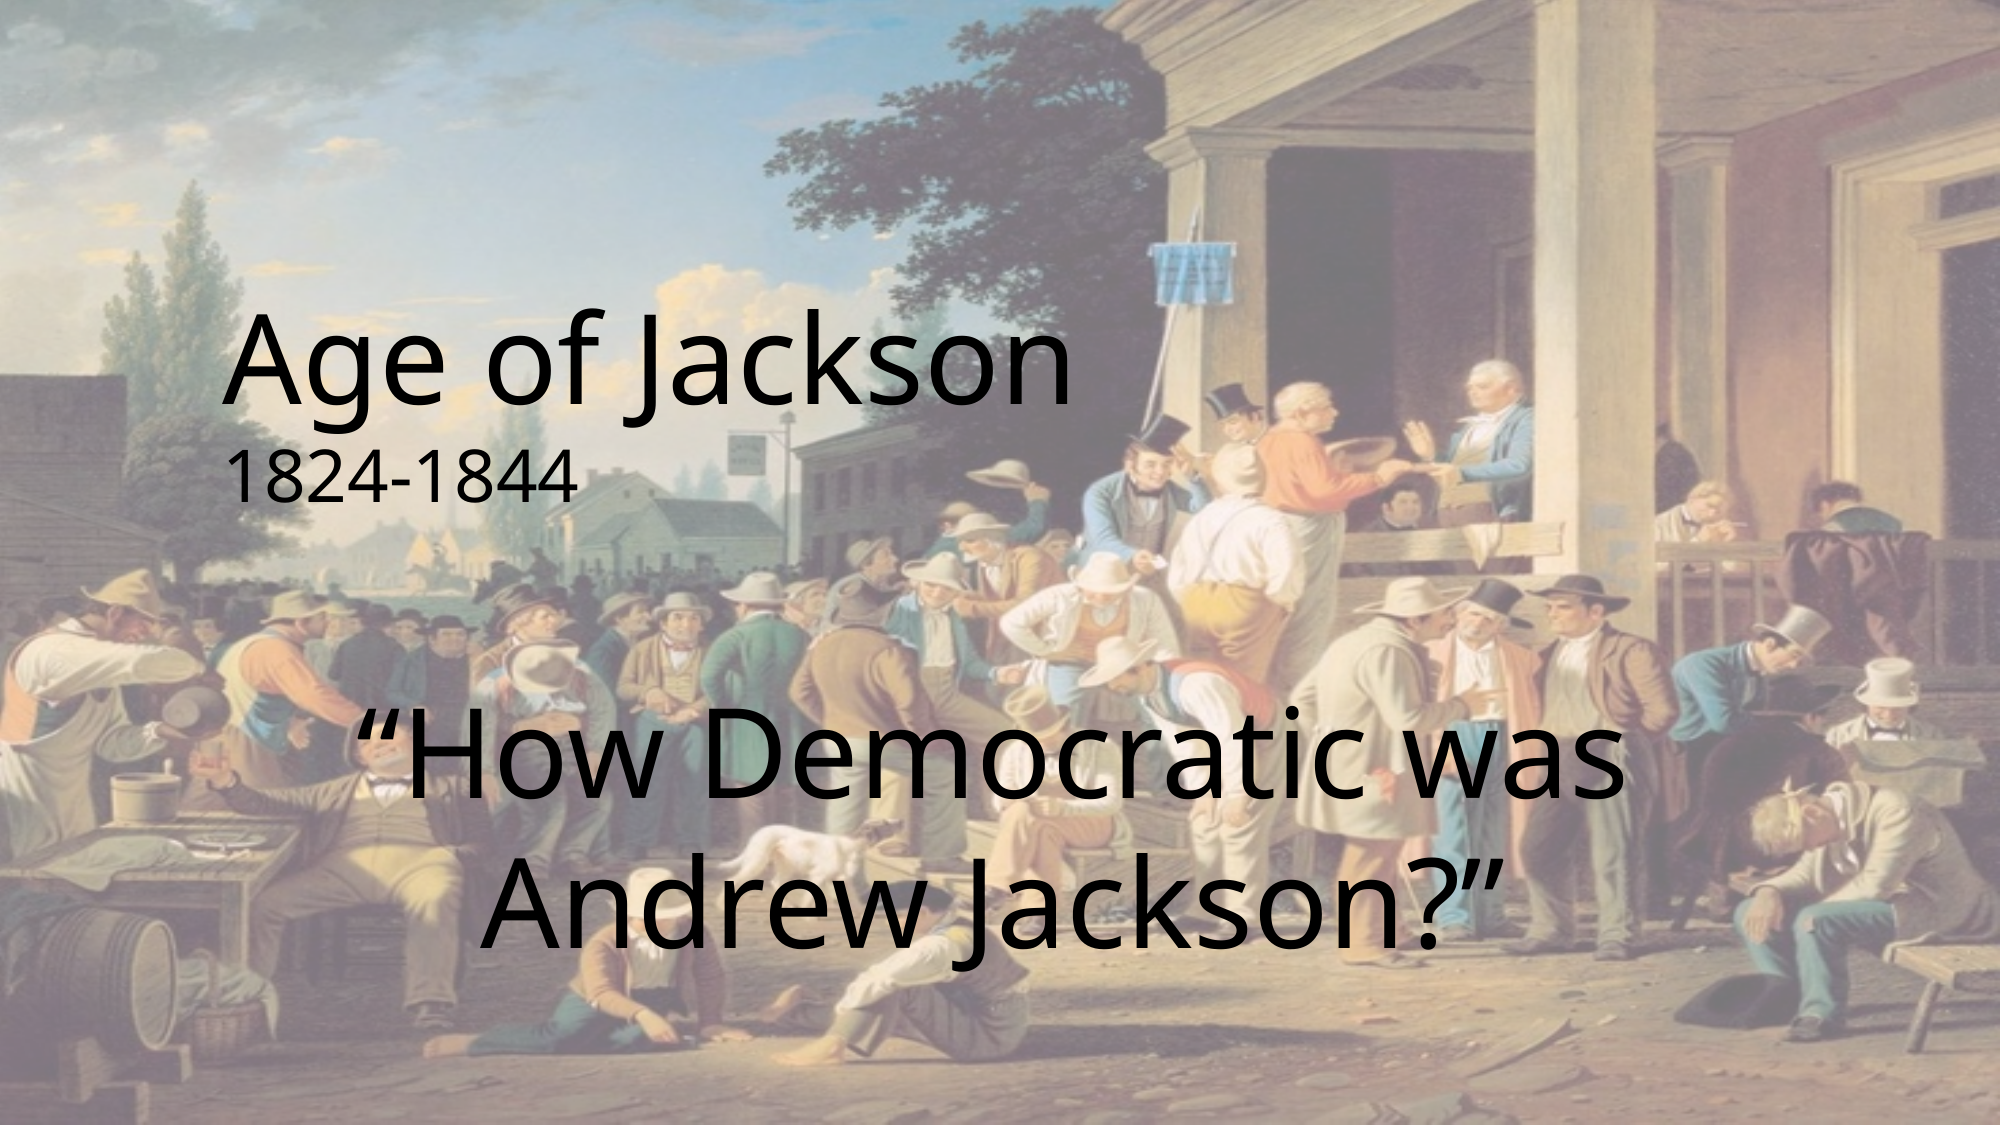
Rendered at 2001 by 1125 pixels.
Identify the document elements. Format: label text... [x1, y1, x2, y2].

text_box Age of Jackson 1824-1844 [207, 272, 1207, 525]
text_box “How Democratic was Andrew Jackson?” [207, 665, 1779, 981]
